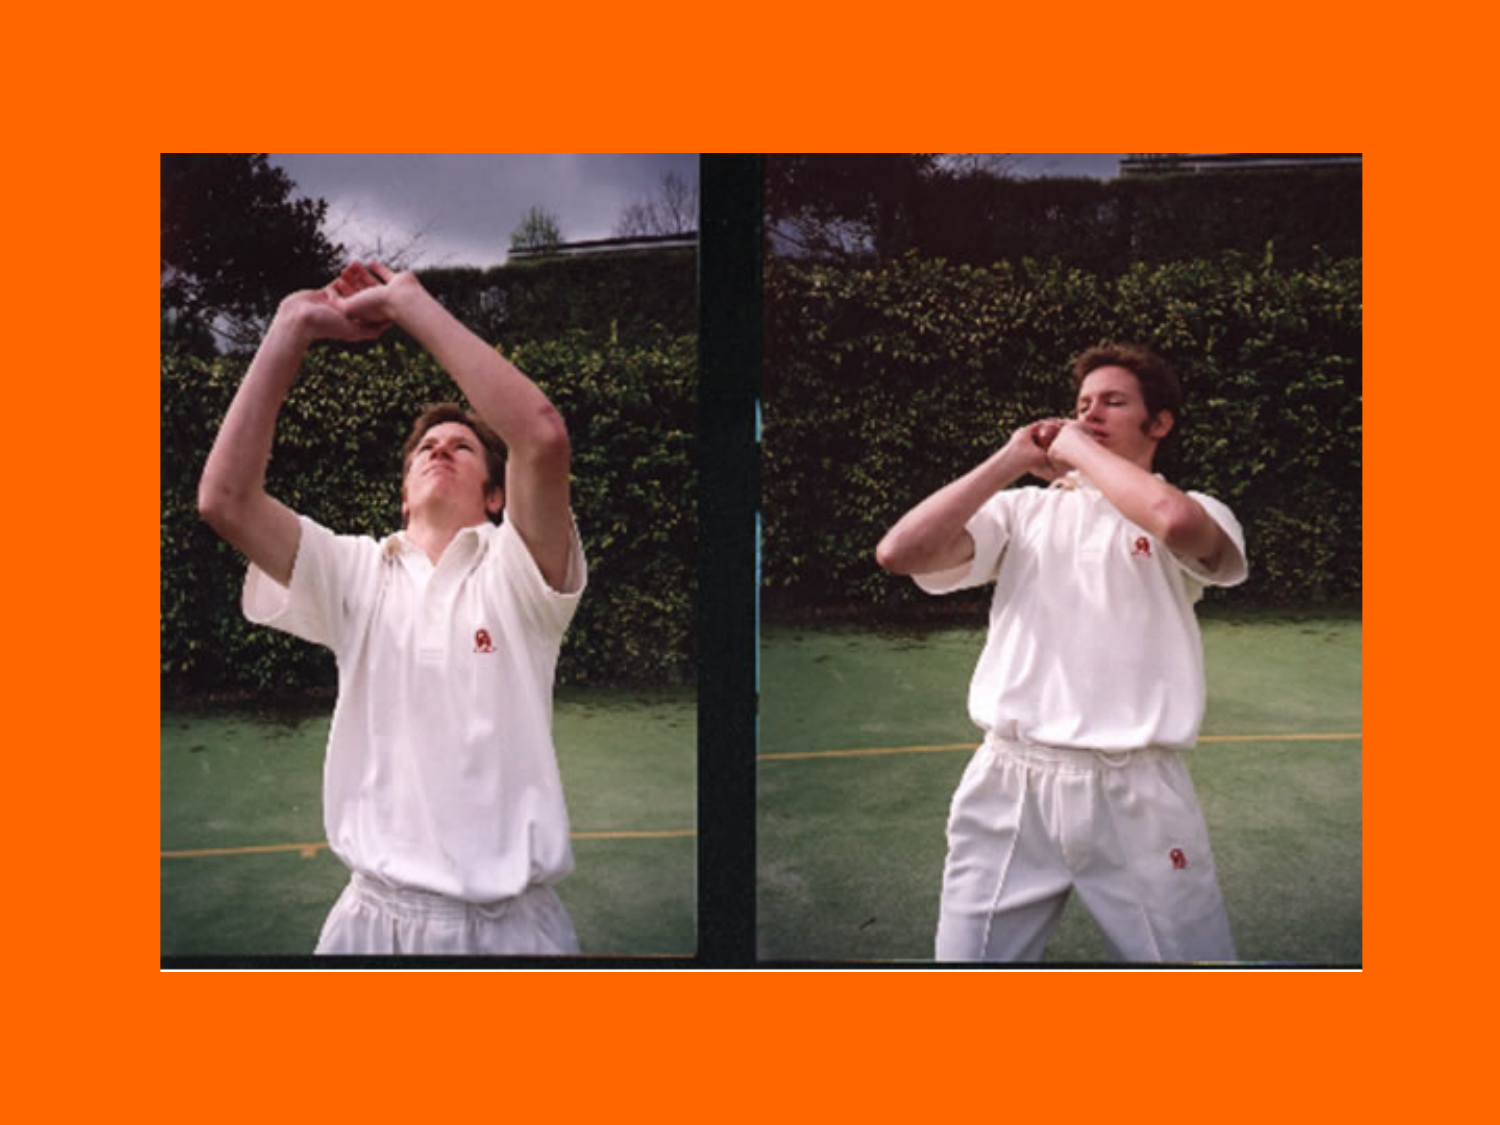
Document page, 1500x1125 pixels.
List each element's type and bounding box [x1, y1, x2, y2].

picture [160, 152, 1363, 973]
